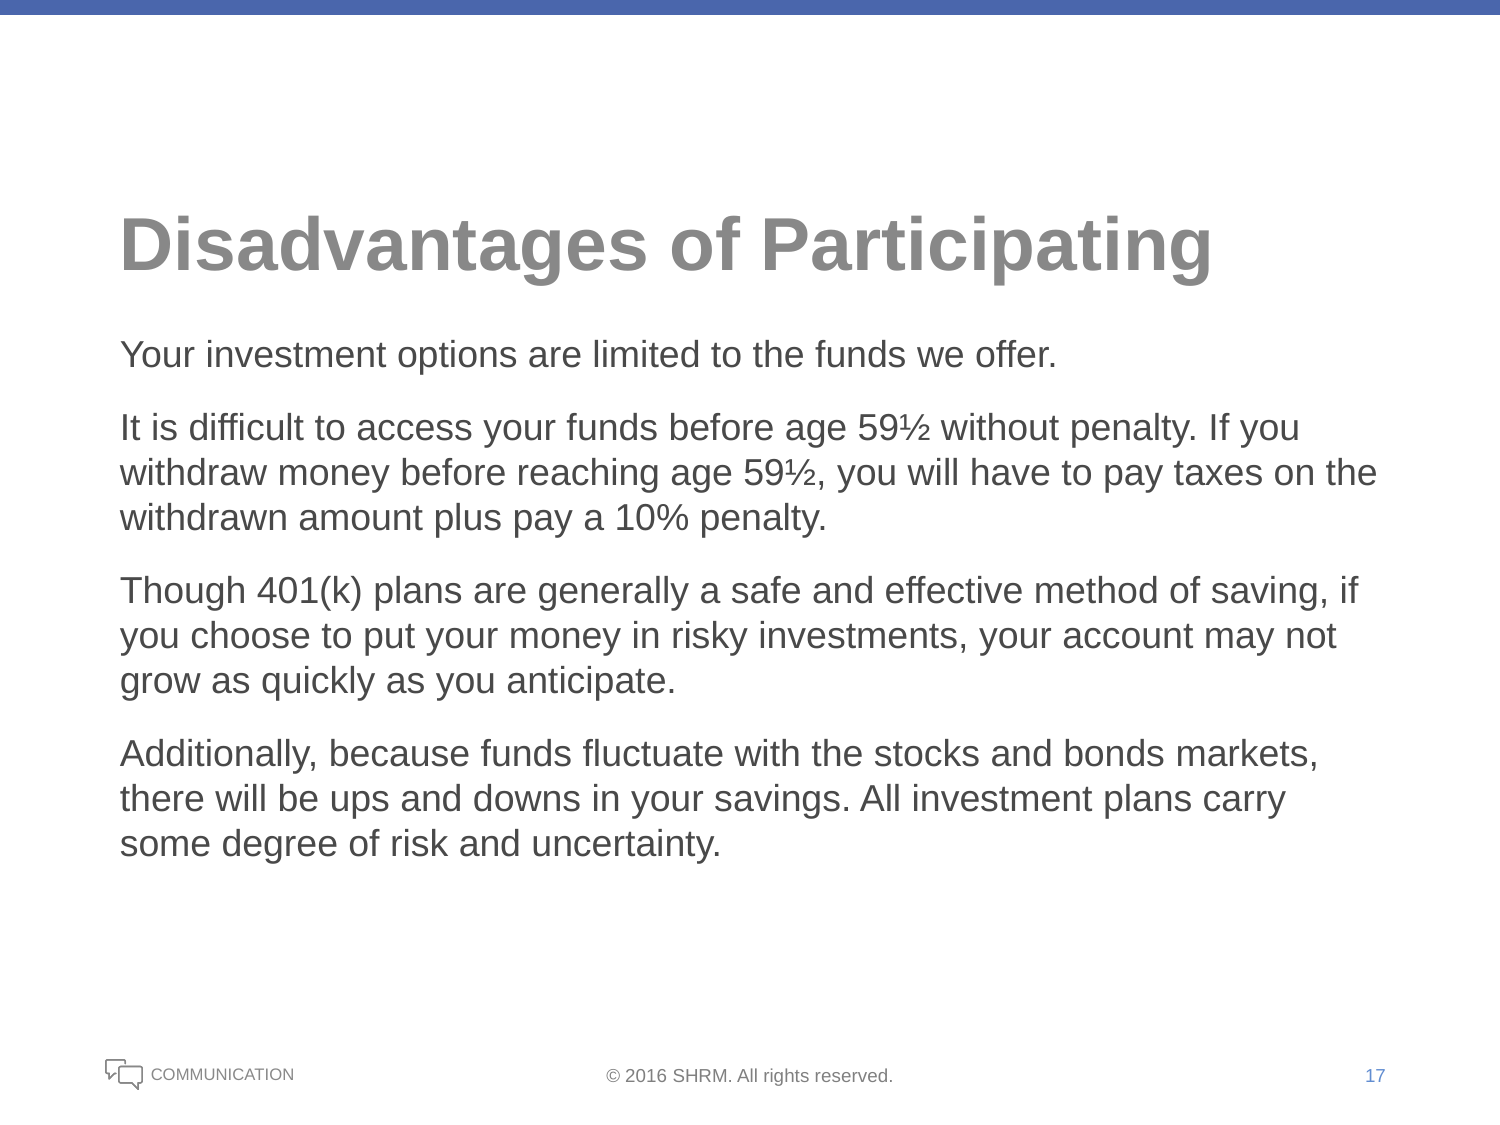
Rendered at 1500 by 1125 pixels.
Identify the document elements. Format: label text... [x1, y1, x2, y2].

title Disadvantages of Participating [105, 104, 1403, 293]
picture [105, 1059, 143, 1090]
slide_number 17 [1206, 1056, 1402, 1095]
list Your investment options are limited to the funds we offer. It is difficult to access your funds before age 59½ without penalty. If you withdraw money before reaching age 59½, you will have to pay taxes on the withdrawn amount plus pay a 10% penalty. Though 401(k) plans are generally a safe and effective method of saving, if you choose to put your money in risky investments, your account may not grow as quickly as you anticipate. Additionally, because funds fluctuate with the stocks and bonds markets, there will be ups and downs in your savings. All investment plans carry some degree of risk and uncertainty. [105, 322, 1403, 998]
